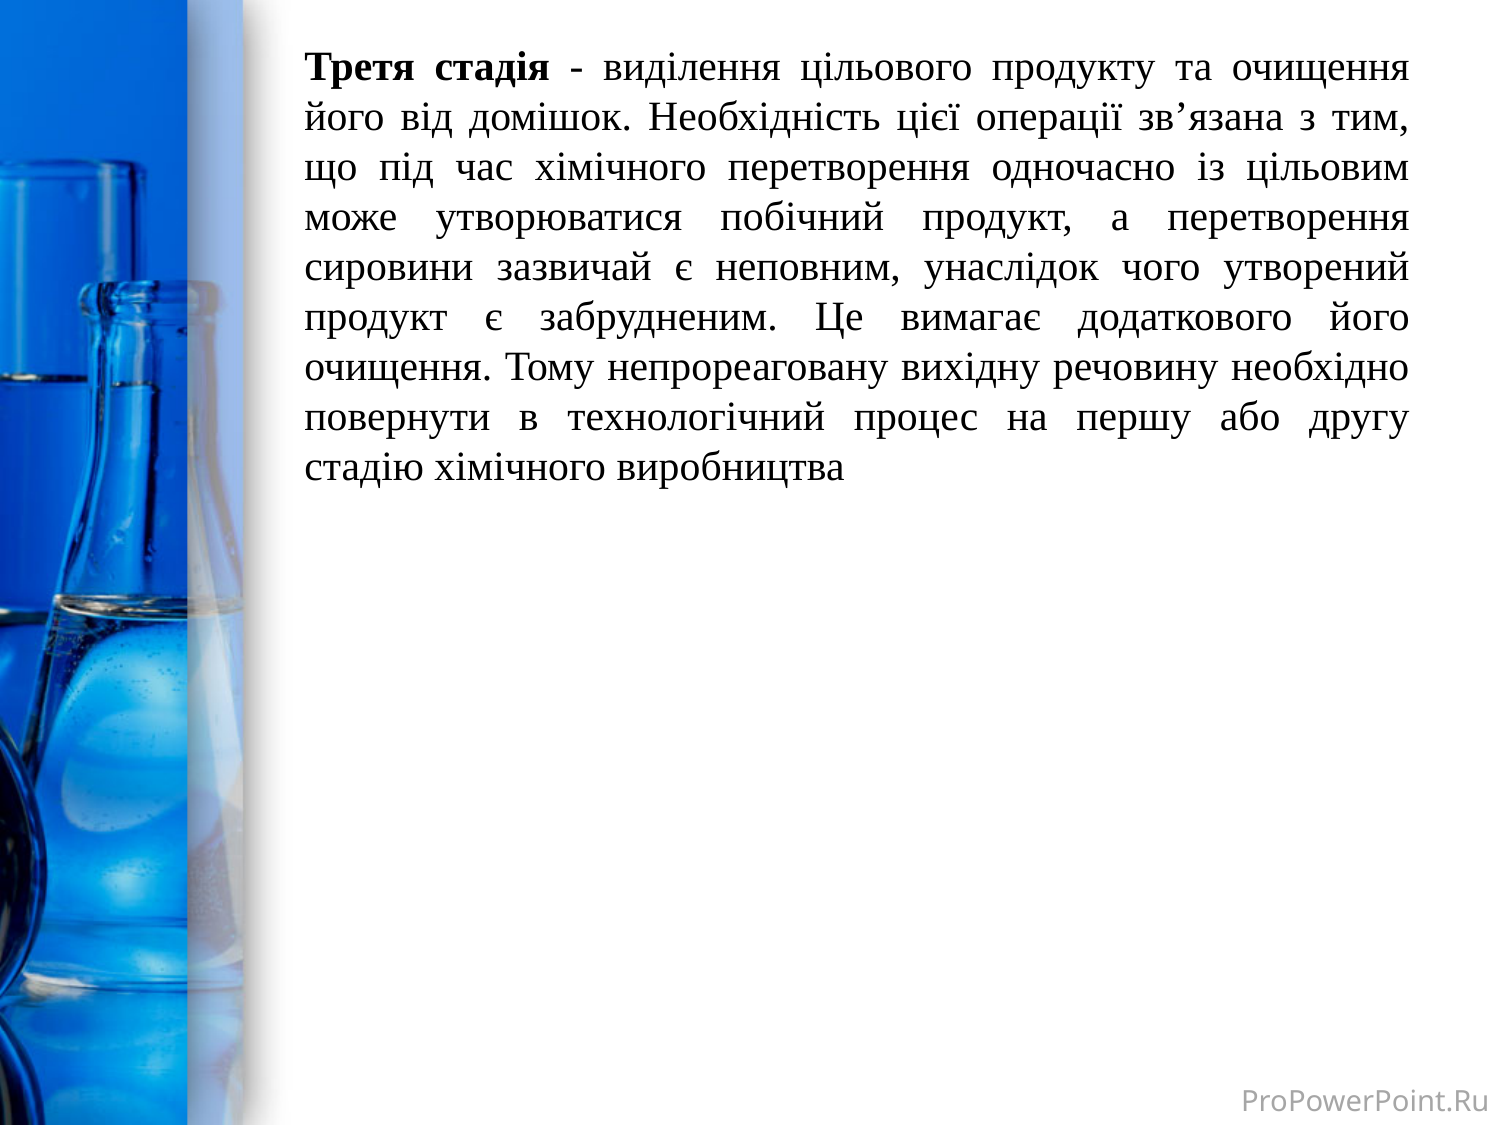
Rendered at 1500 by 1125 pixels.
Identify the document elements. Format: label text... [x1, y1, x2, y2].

list Третя стадія - виділення цільового продукту та очищення його від домішок. Необхідність цієї операції зв’язана з тим, що під час хімічного перетворення одночасно із цільовим може утворюватися побічний продукт, а перетворення сировини зазвичай є неповним, унаслідок чого утворений продукт є забрудненим. Це вимагає додаткового його очищення. Тому непрореаговану вихідну речовину необхідно повернути в технологічний процес на першу або другу стадію хімічного виробництва [289, 30, 1425, 1094]
picture [0, 0, 1500, 1125]
